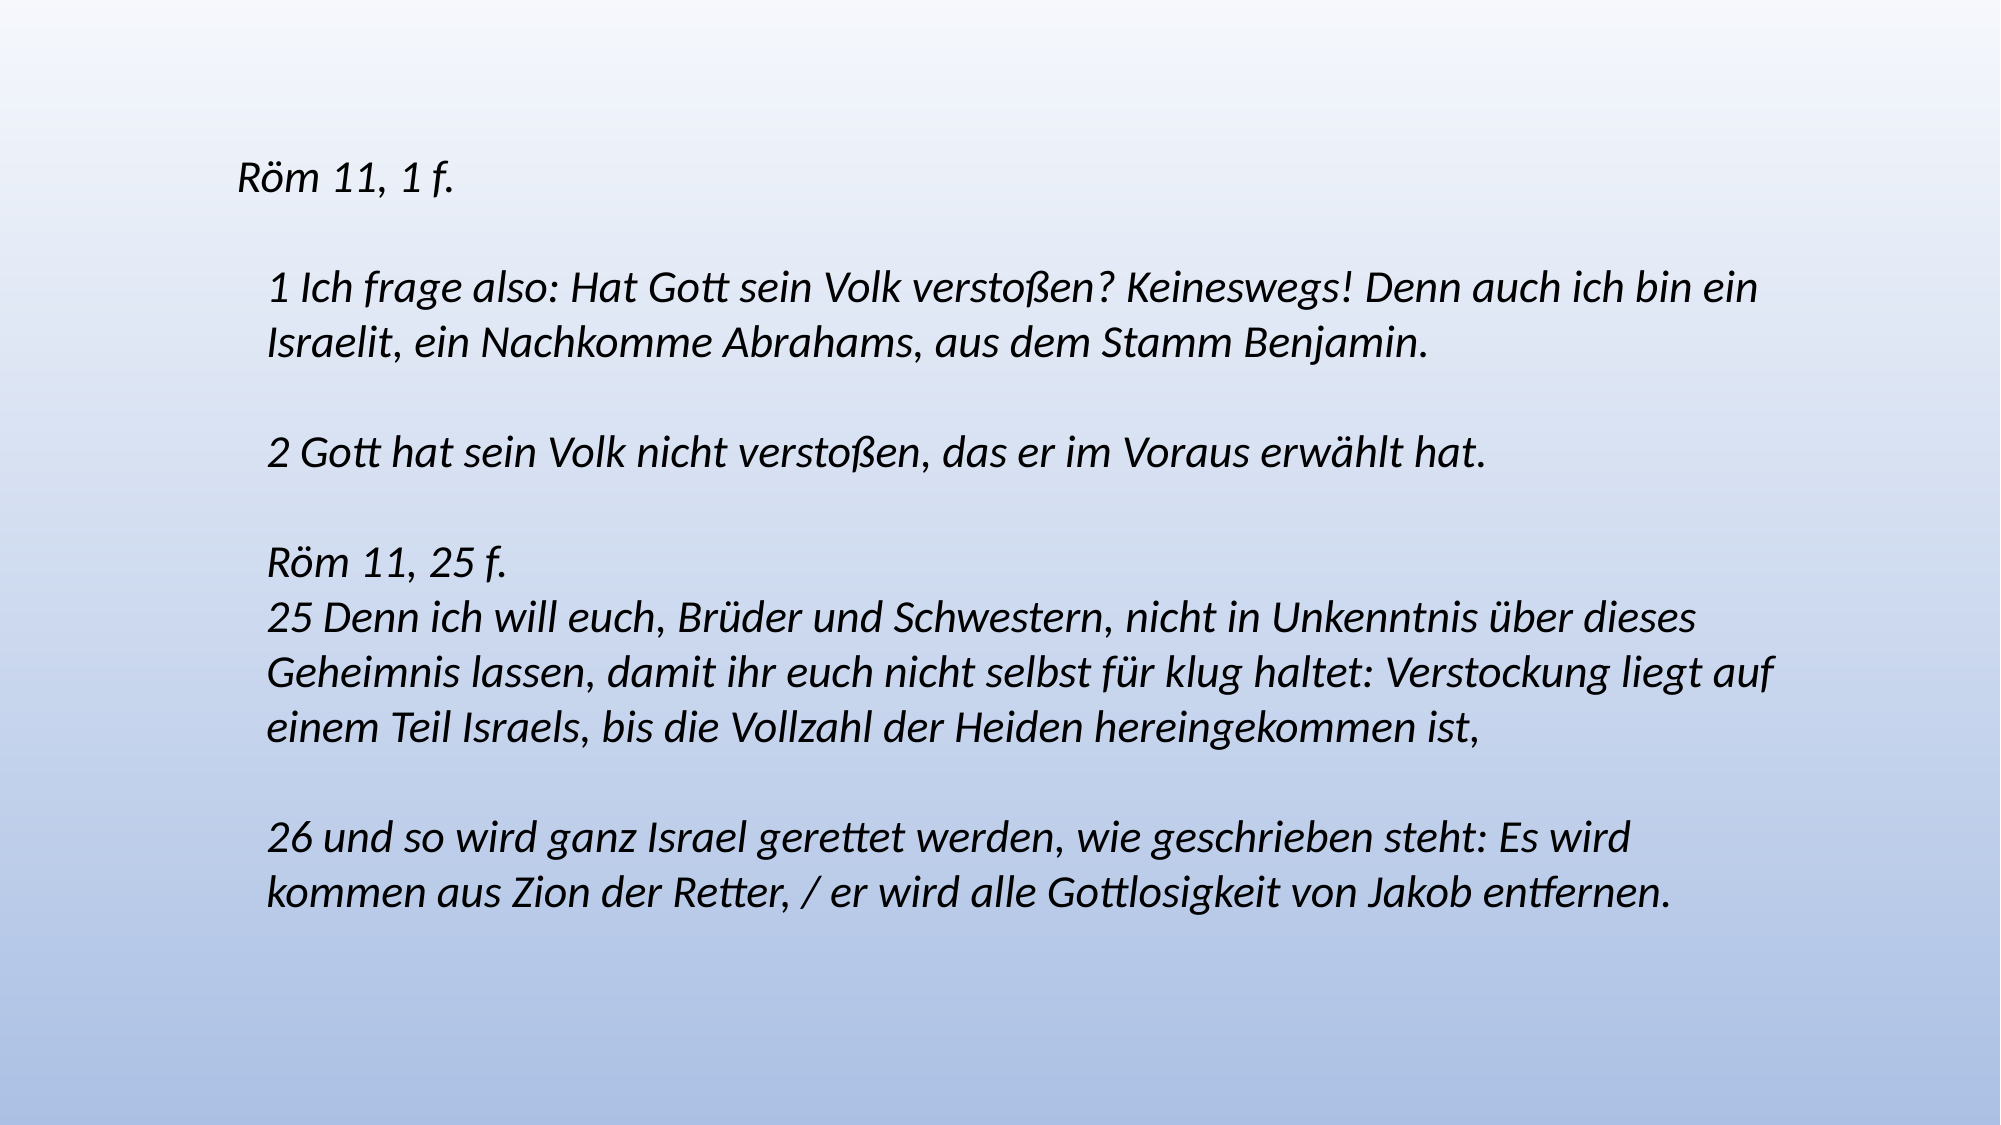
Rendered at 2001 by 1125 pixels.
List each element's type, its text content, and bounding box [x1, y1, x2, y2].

text_box Röm 11, 1 f. 1 Ich frage also: Hat Gott sein Volk verstoßen? Keineswegs! Denn auch ich bin ein Israelit, ein Nachkomme Abrahams, aus dem Stamm Benjamin. 2 Gott hat sein Volk nicht verstoßen, das er im Voraus erwählt hat. Röm 11, 25 f. 25 Denn ich will euch, Brüder und Schwestern, nicht in Unkenntnis über dieses Geheimnis lassen, damit ihr euch nicht selbst für klug haltet: Verstockung liegt auf einem Teil Israels, bis die Vollzahl der Heiden hereingekommen ist, 26 und so wird ganz Israel gerettet werden, wie geschrieben steht: Es wird kommen aus Zion der Retter, / er wird alle Gottlosigkeit von Jakob entfernen. [221, 139, 1803, 924]
